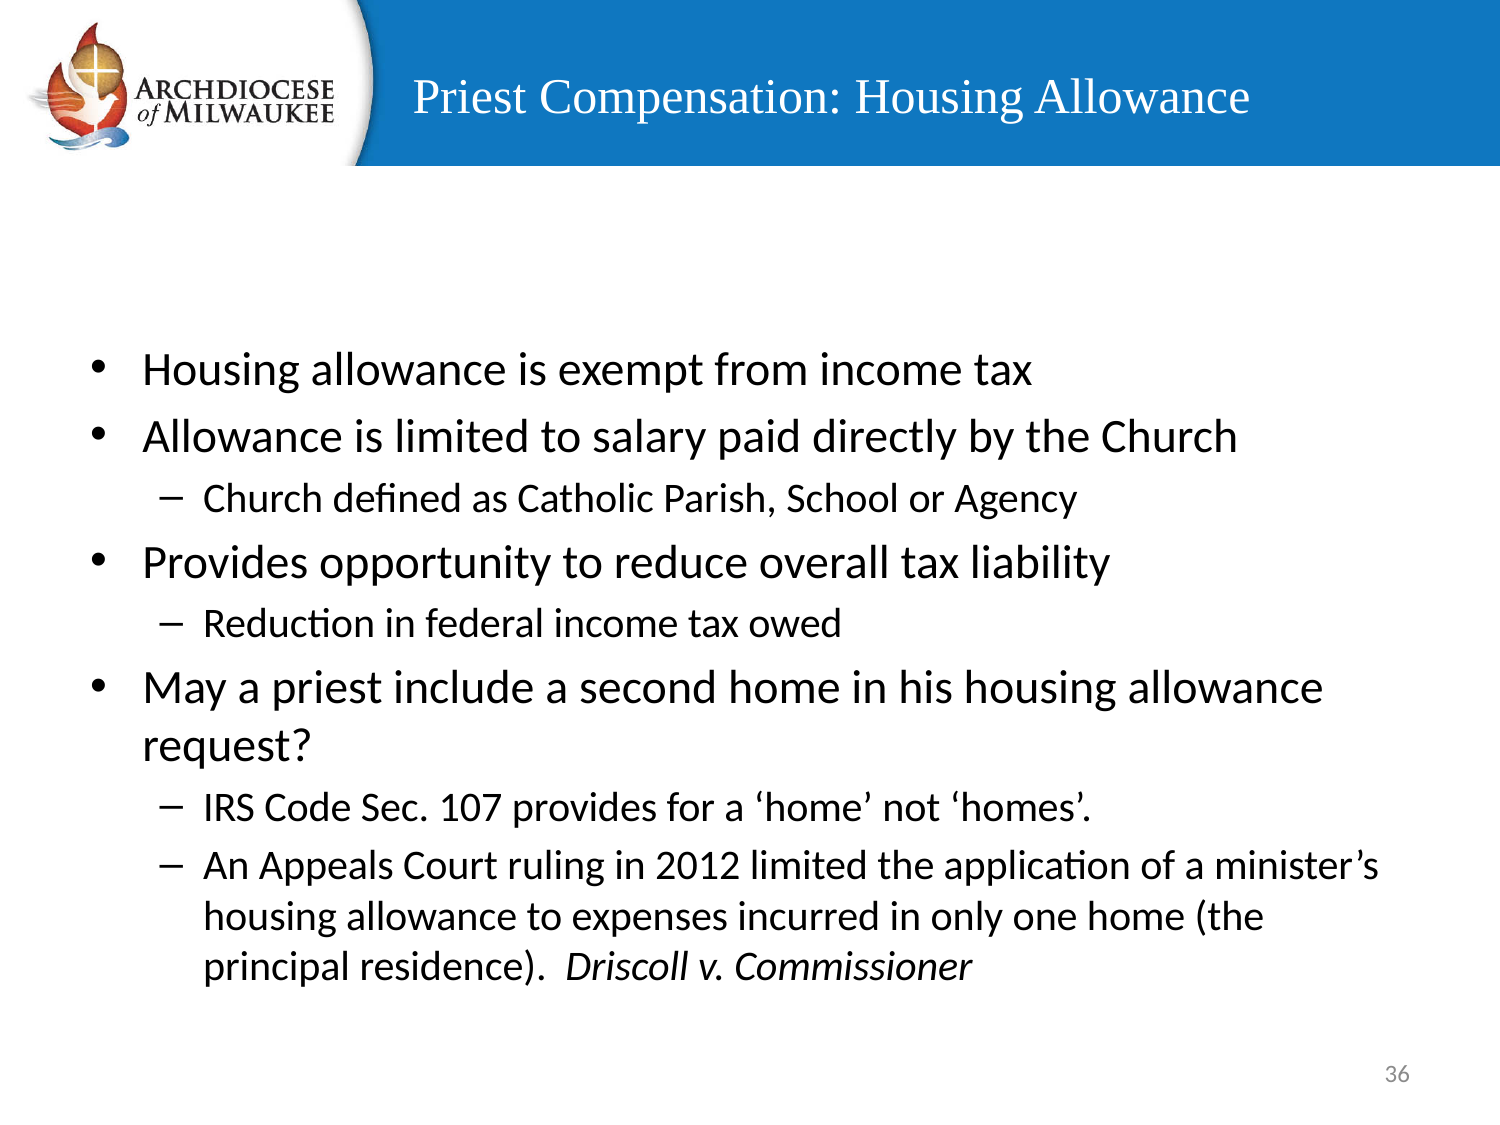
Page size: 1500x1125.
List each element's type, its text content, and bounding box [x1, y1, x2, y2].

picture [0, 0, 1500, 166]
list Housing allowance is exempt from income tax Allowance is limited to salary paid directly by the Church Church defined as Catholic Parish, School or Agency Provides opportunity to reduce overall tax liability Reduction in federal income tax owed May a priest include a second home in his housing allowance request? IRS Code Sec. 107 provides for a ‘home’ not ‘homes’. An Appeals Court ruling in 2012 limited the application of a minister’s housing allowance to expenses incurred in only one home (the principal residence). Driscoll v. Commissioner [75, 262, 1425, 1005]
slide_number 36 [1074, 1042, 1425, 1103]
